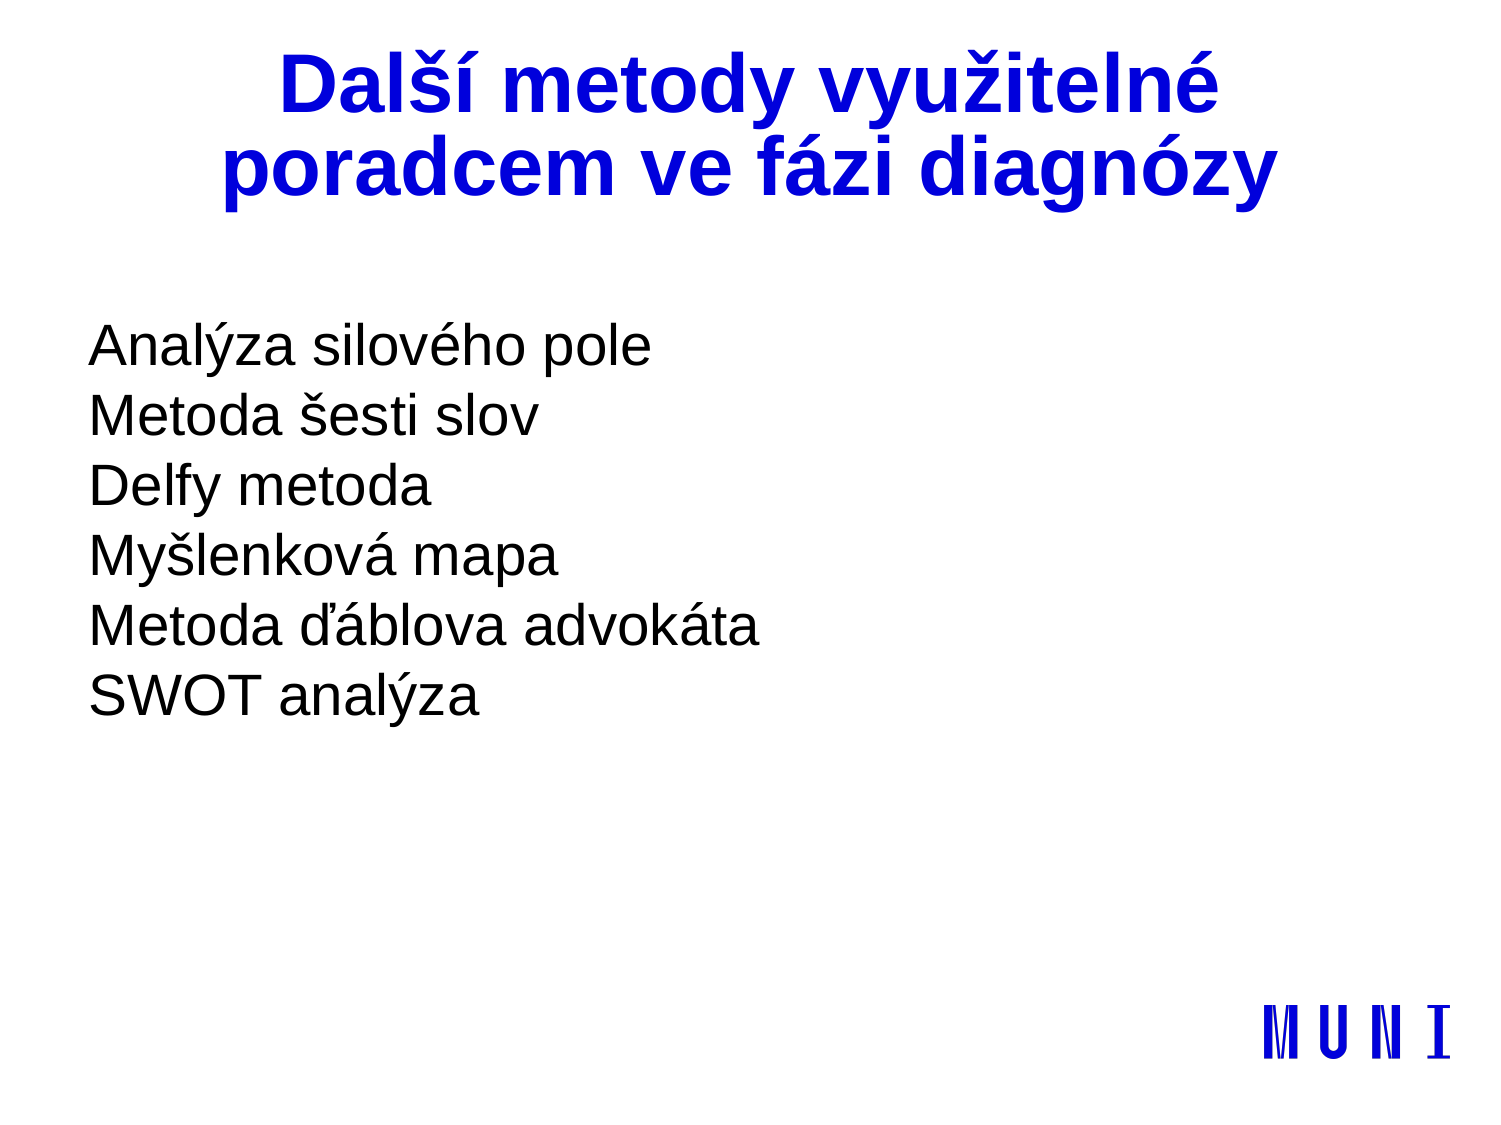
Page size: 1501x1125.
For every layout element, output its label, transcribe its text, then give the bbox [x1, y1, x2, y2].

list Analýza silového pole Metoda šesti slov Delfy metoda Myšlenková mapa Metoda ďáblova advokáta SWOT analýza [88, 307, 1412, 957]
picture [1264, 1005, 1450, 1059]
title Další metody využitelné poradcem ve fázi diagnózy [75, 45, 1426, 256]
